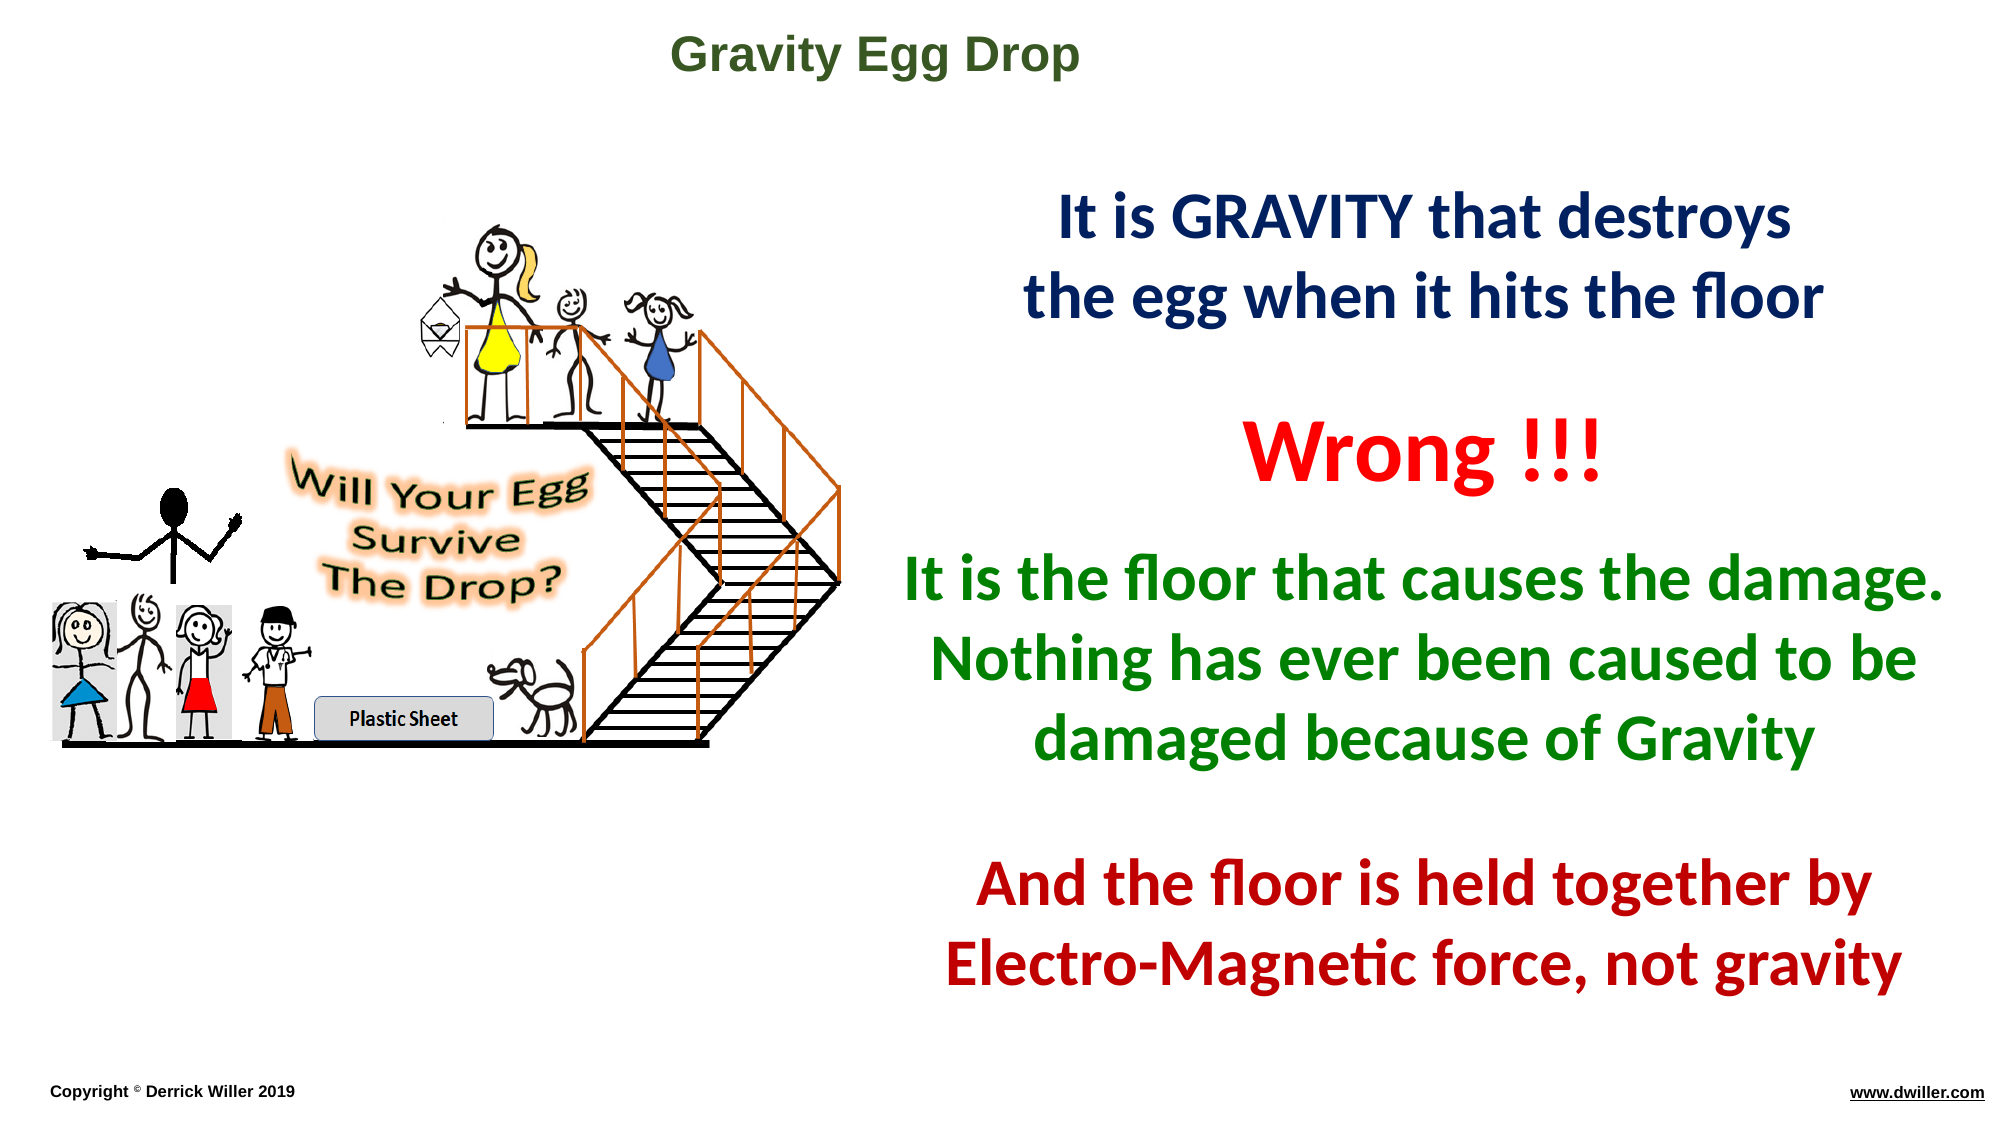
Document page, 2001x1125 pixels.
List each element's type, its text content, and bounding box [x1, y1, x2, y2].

text_box And the floor is held together by Electro-Magnetic force, not gravity [917, 831, 1933, 1006]
text_box It is the floor that causes the damage. Nothing has ever been caused to be damaged because of Gravity [877, 526, 1973, 781]
picture [50, 217, 842, 753]
text_box Wrong !!! [1227, 382, 1623, 507]
text_box It is GRAVITY that destroys the egg when it hits the floor [1000, 164, 1849, 340]
